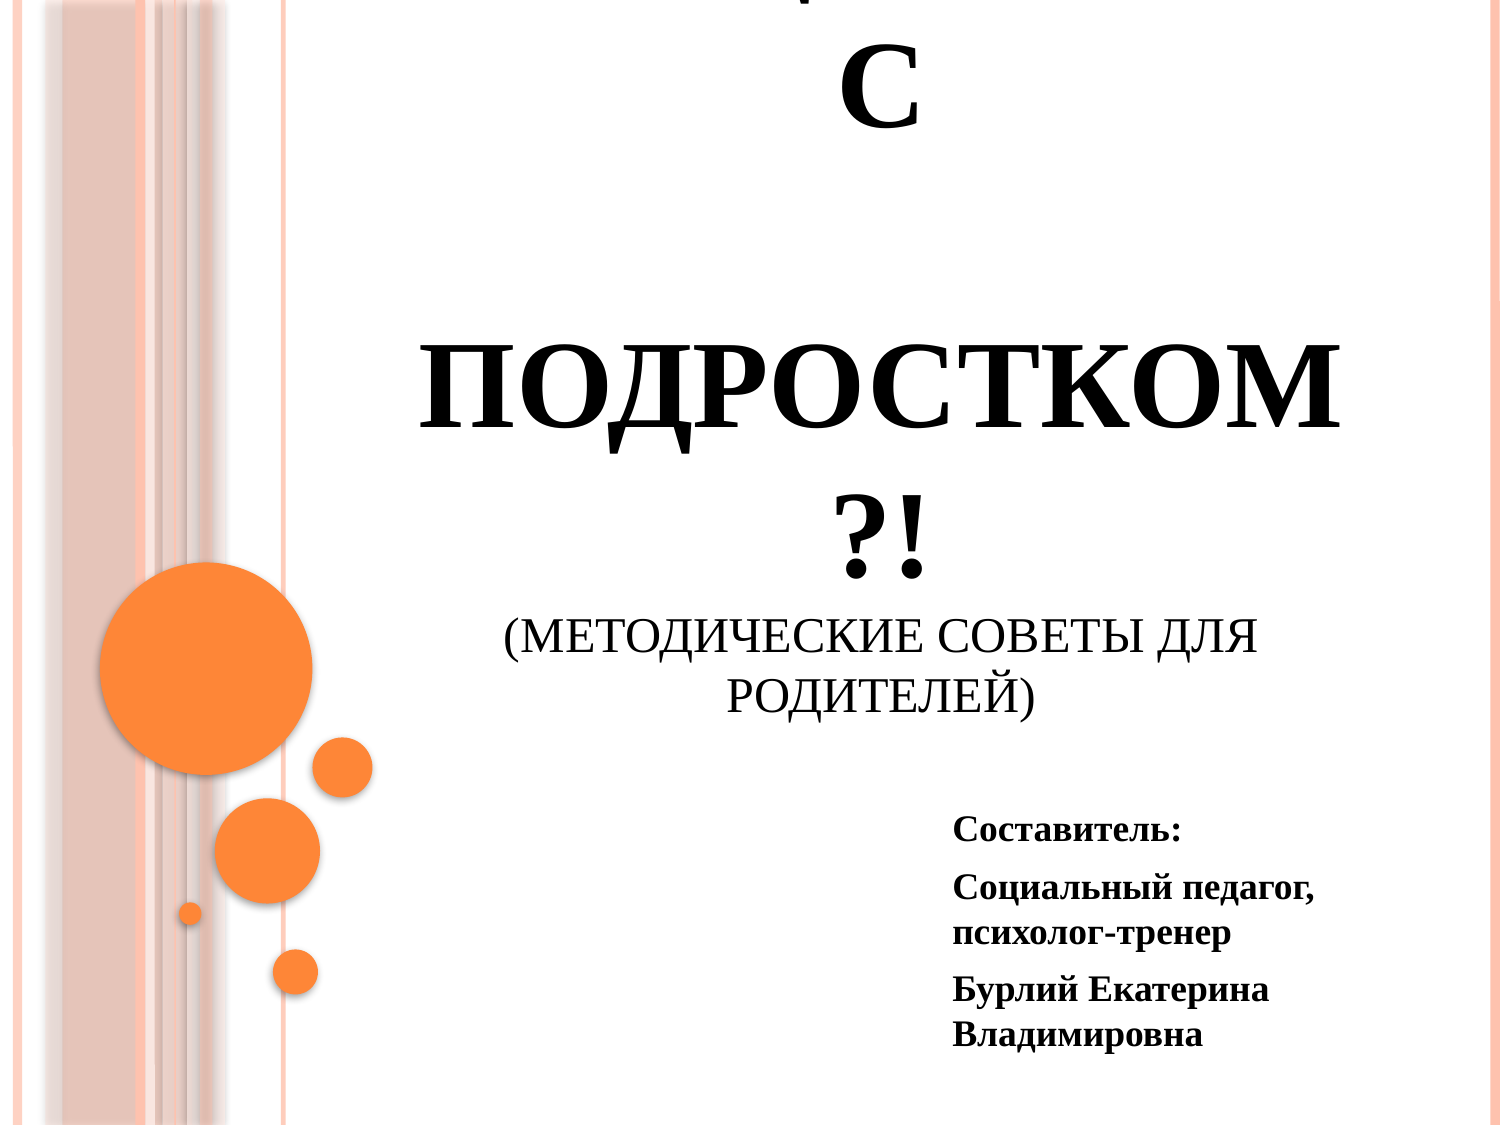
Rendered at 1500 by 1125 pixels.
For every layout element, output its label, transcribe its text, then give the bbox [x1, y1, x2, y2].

subtitle Составитель: Социальный педагог, психолог-тренер Бурлий Екатерина Владимировна [937, 796, 1430, 1086]
title Как общаться с подростком?! (Методические советы для родителей) [375, 199, 1388, 730]
